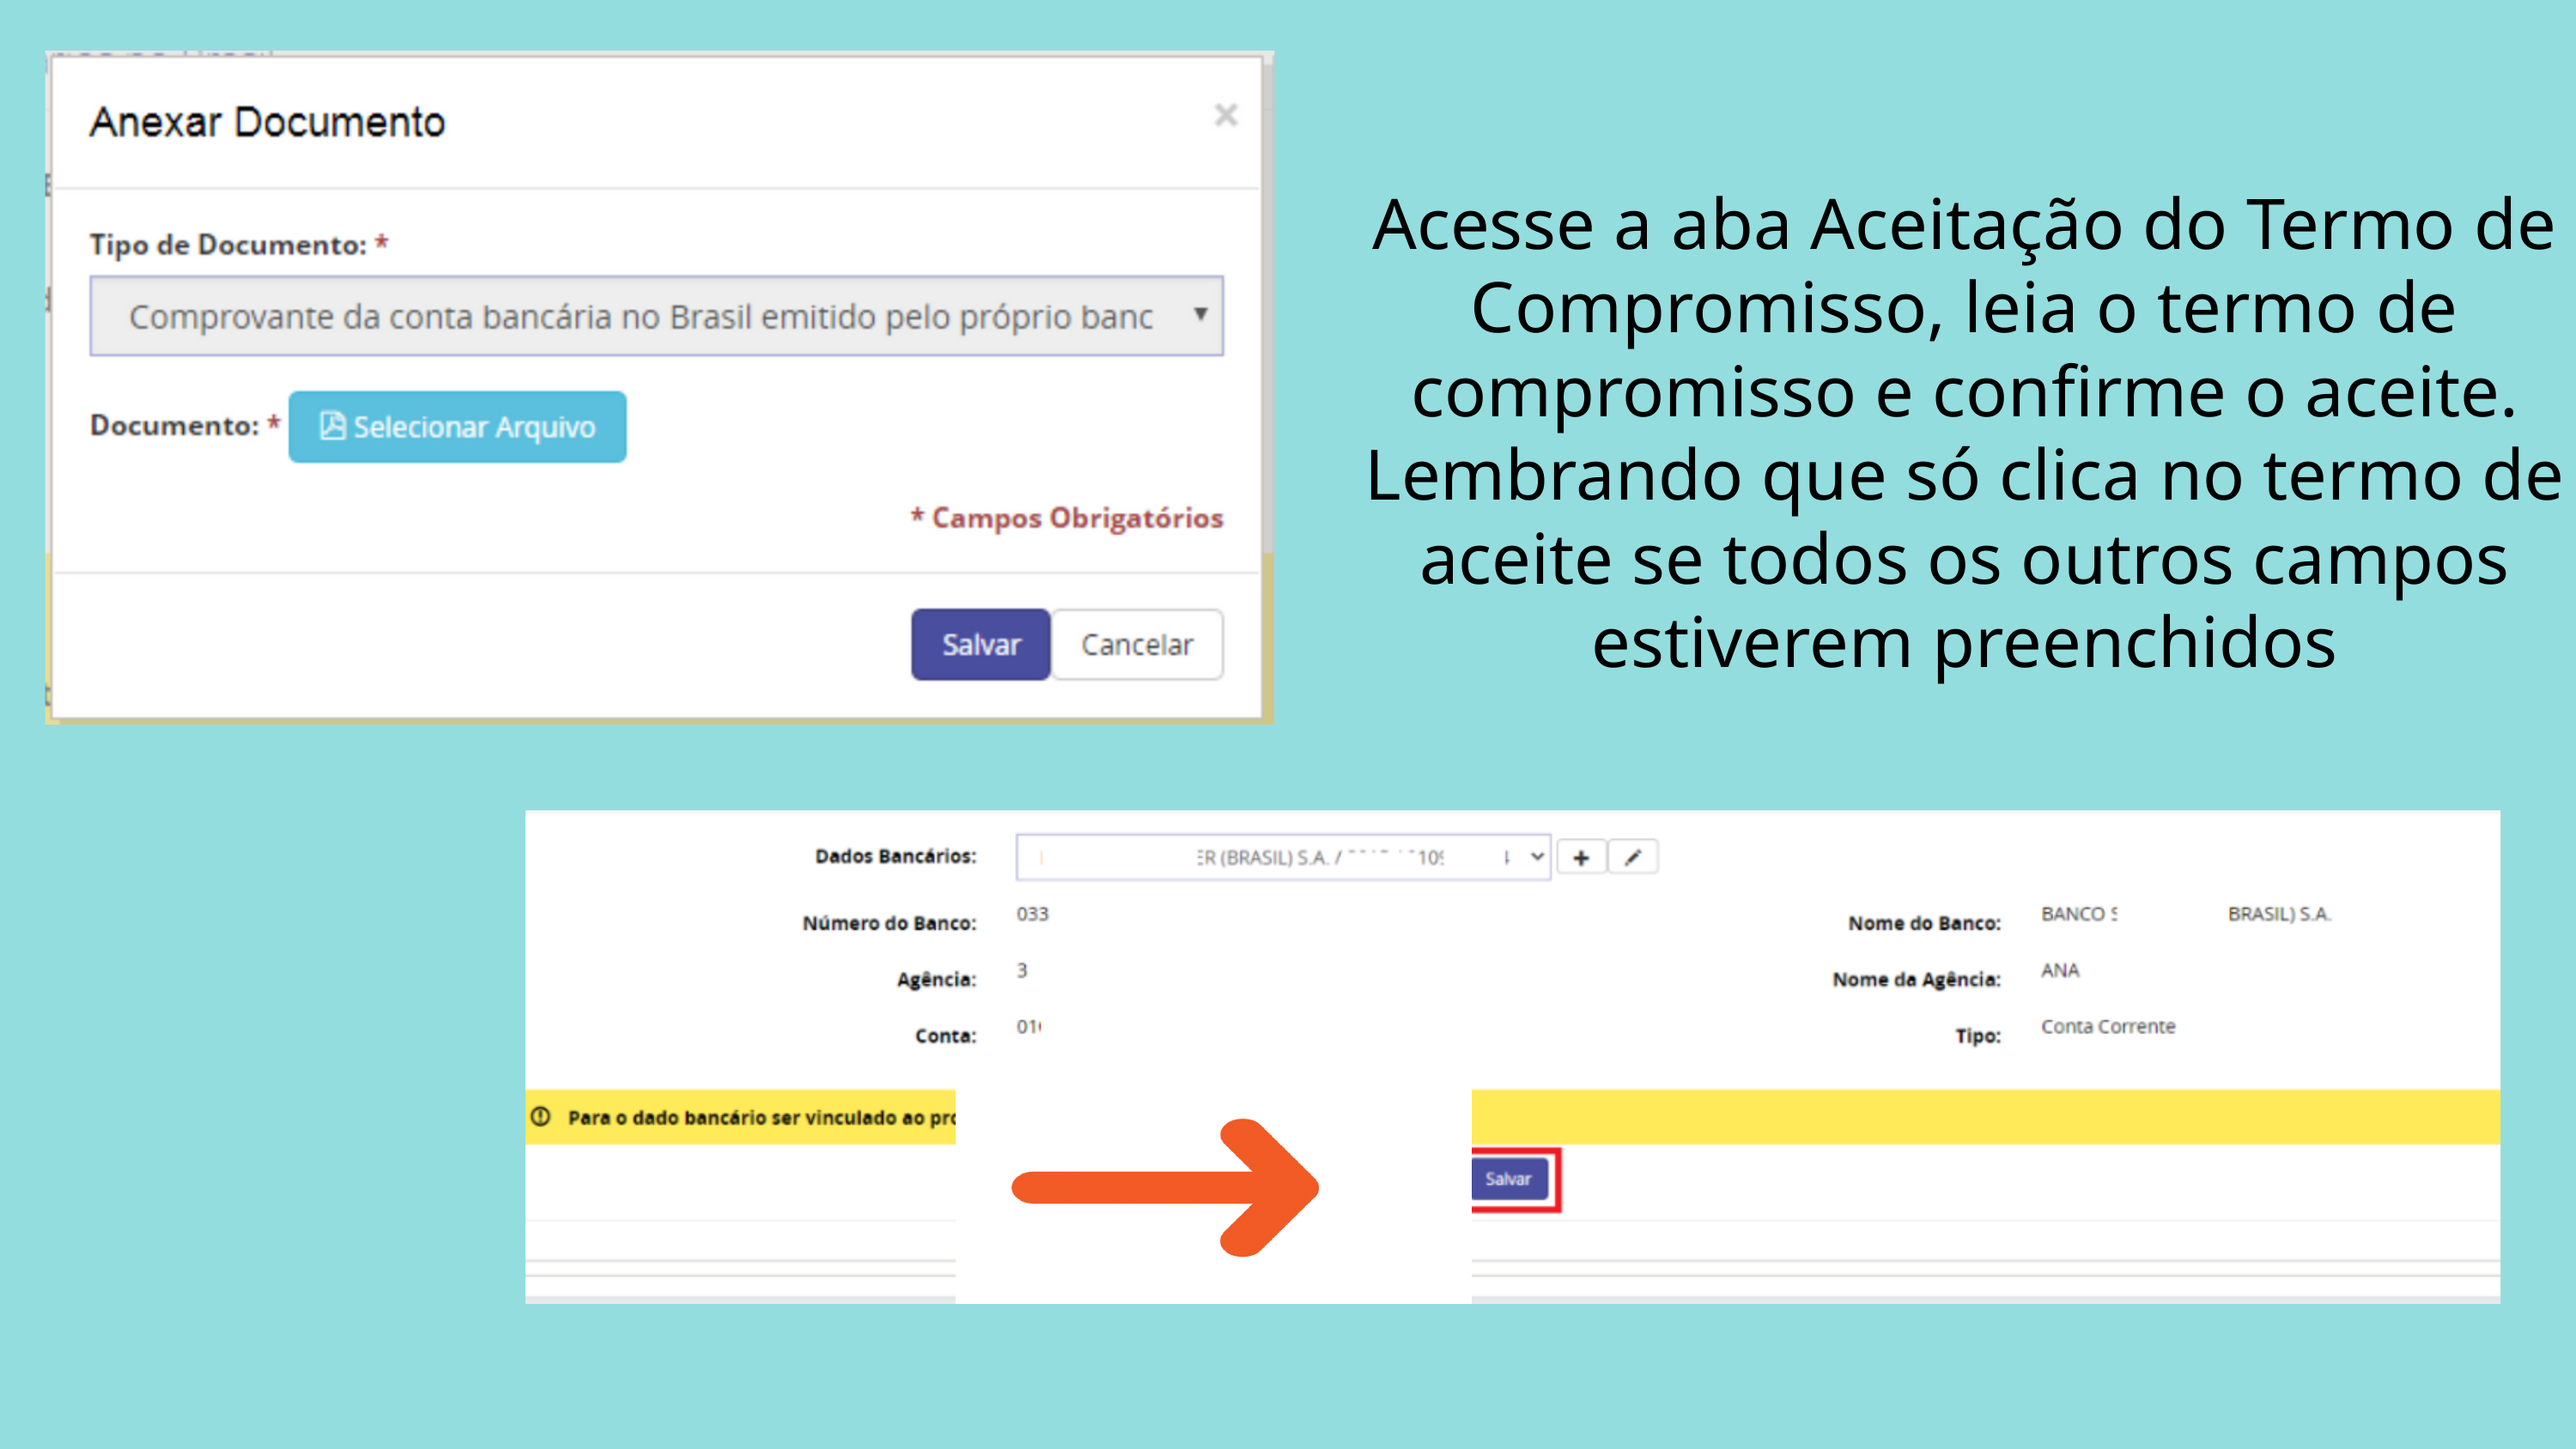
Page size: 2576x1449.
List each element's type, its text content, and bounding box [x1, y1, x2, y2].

text_box Acesse a aba Aceitação do Termo de Compromisso, leia o termo de compromisso e confirme o aceite. Lembrando que só clica no termo de aceite se todos os outros campos estiverem preenchidos [1353, 179, 2576, 682]
text_box [45, 51, 1275, 724]
picture [956, 1071, 1472, 1304]
text_box [526, 810, 2501, 1304]
